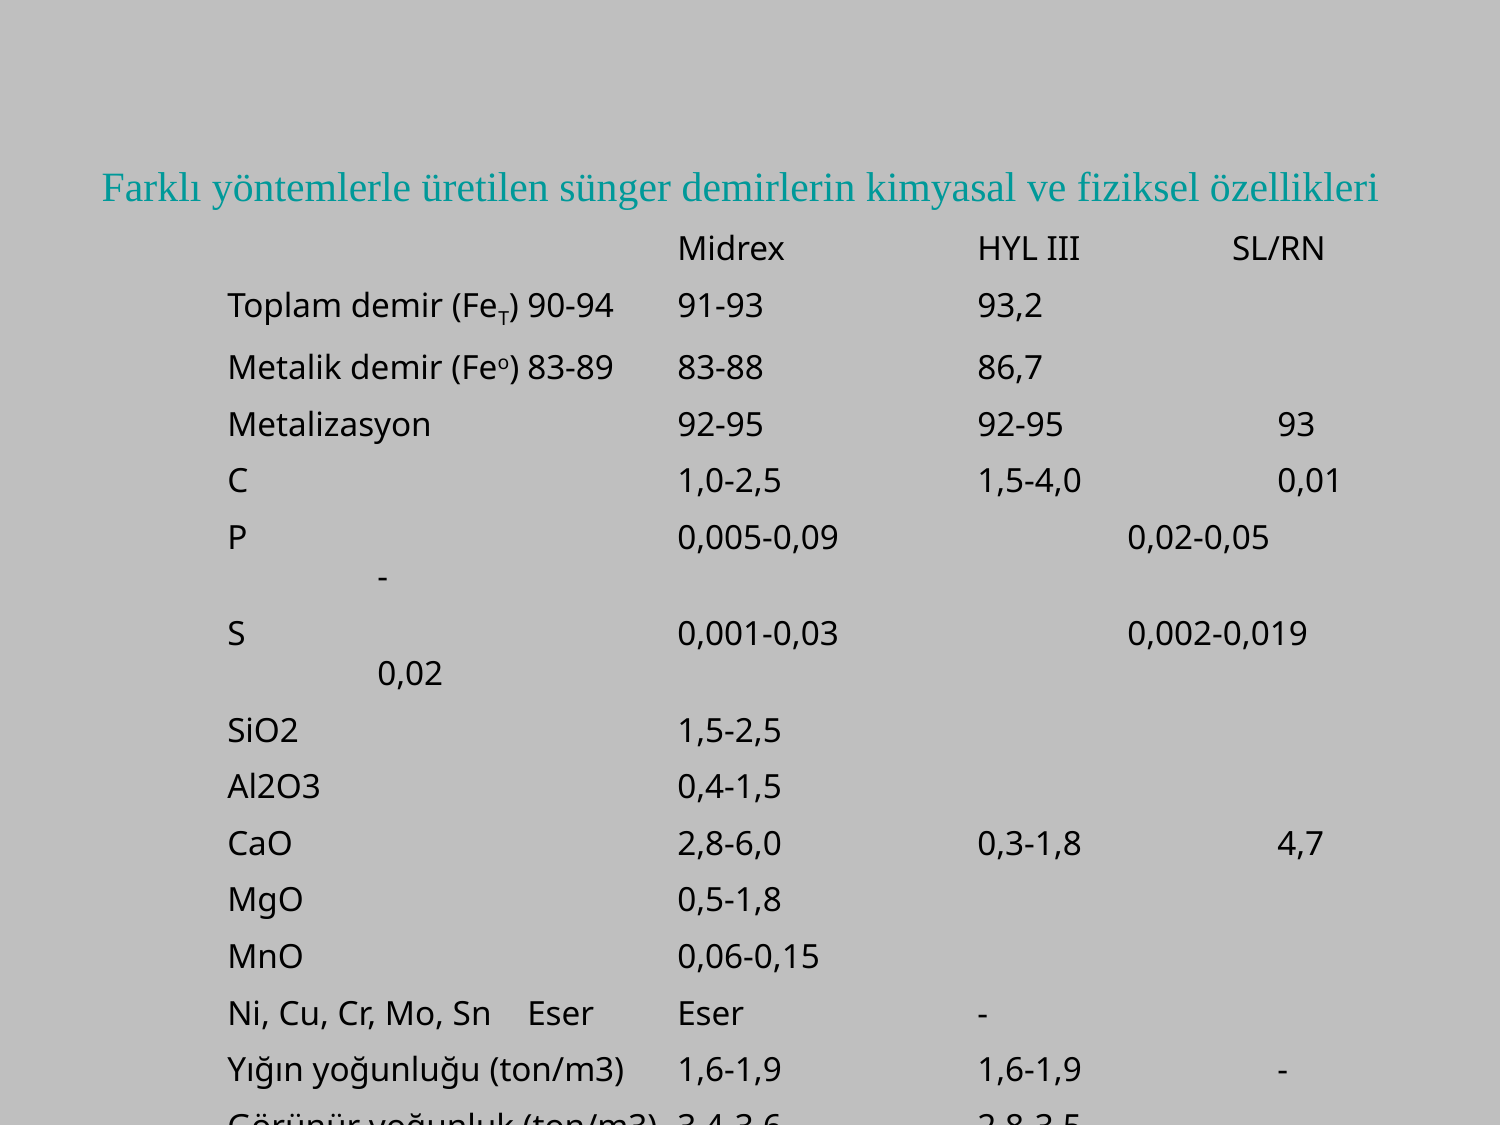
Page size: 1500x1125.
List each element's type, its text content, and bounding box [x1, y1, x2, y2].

title Farklı yöntemlerle üretilen sünger demirlerin kimyasal ve fiziksel özellikleri [41, 148, 1441, 220]
text_box Midrex HYL III SL/RN Toplam demir (FeT) 90-94 91-93 93,2 Metalik demir (Feo) 83-89 83-88 86,7 Metalizasyon 92-95 92-95 93 C 1,0-2,5 1,5-4,0 0,01 P 0,005-0,09 0,02-0,05 - S 0,001-0,03 0,002-0,019 0,02 SiO2 1,5-2,5 Al2O3 0,4-1,5 CaO 2,8-6,0 0,3-1,8 4,7 MgO 0,5-1,8 MnO 0,06-0,15 Ni, Cu, Cr, Mo, Sn Eser Eser - Yığın yoğunluğu (ton/m3) 1,6-1,9 1,6-1,9 - Görünür yoğunluk (ton/m3) 3,4-3,6 2,8-3,5 - [212, 220, 1388, 1125]
